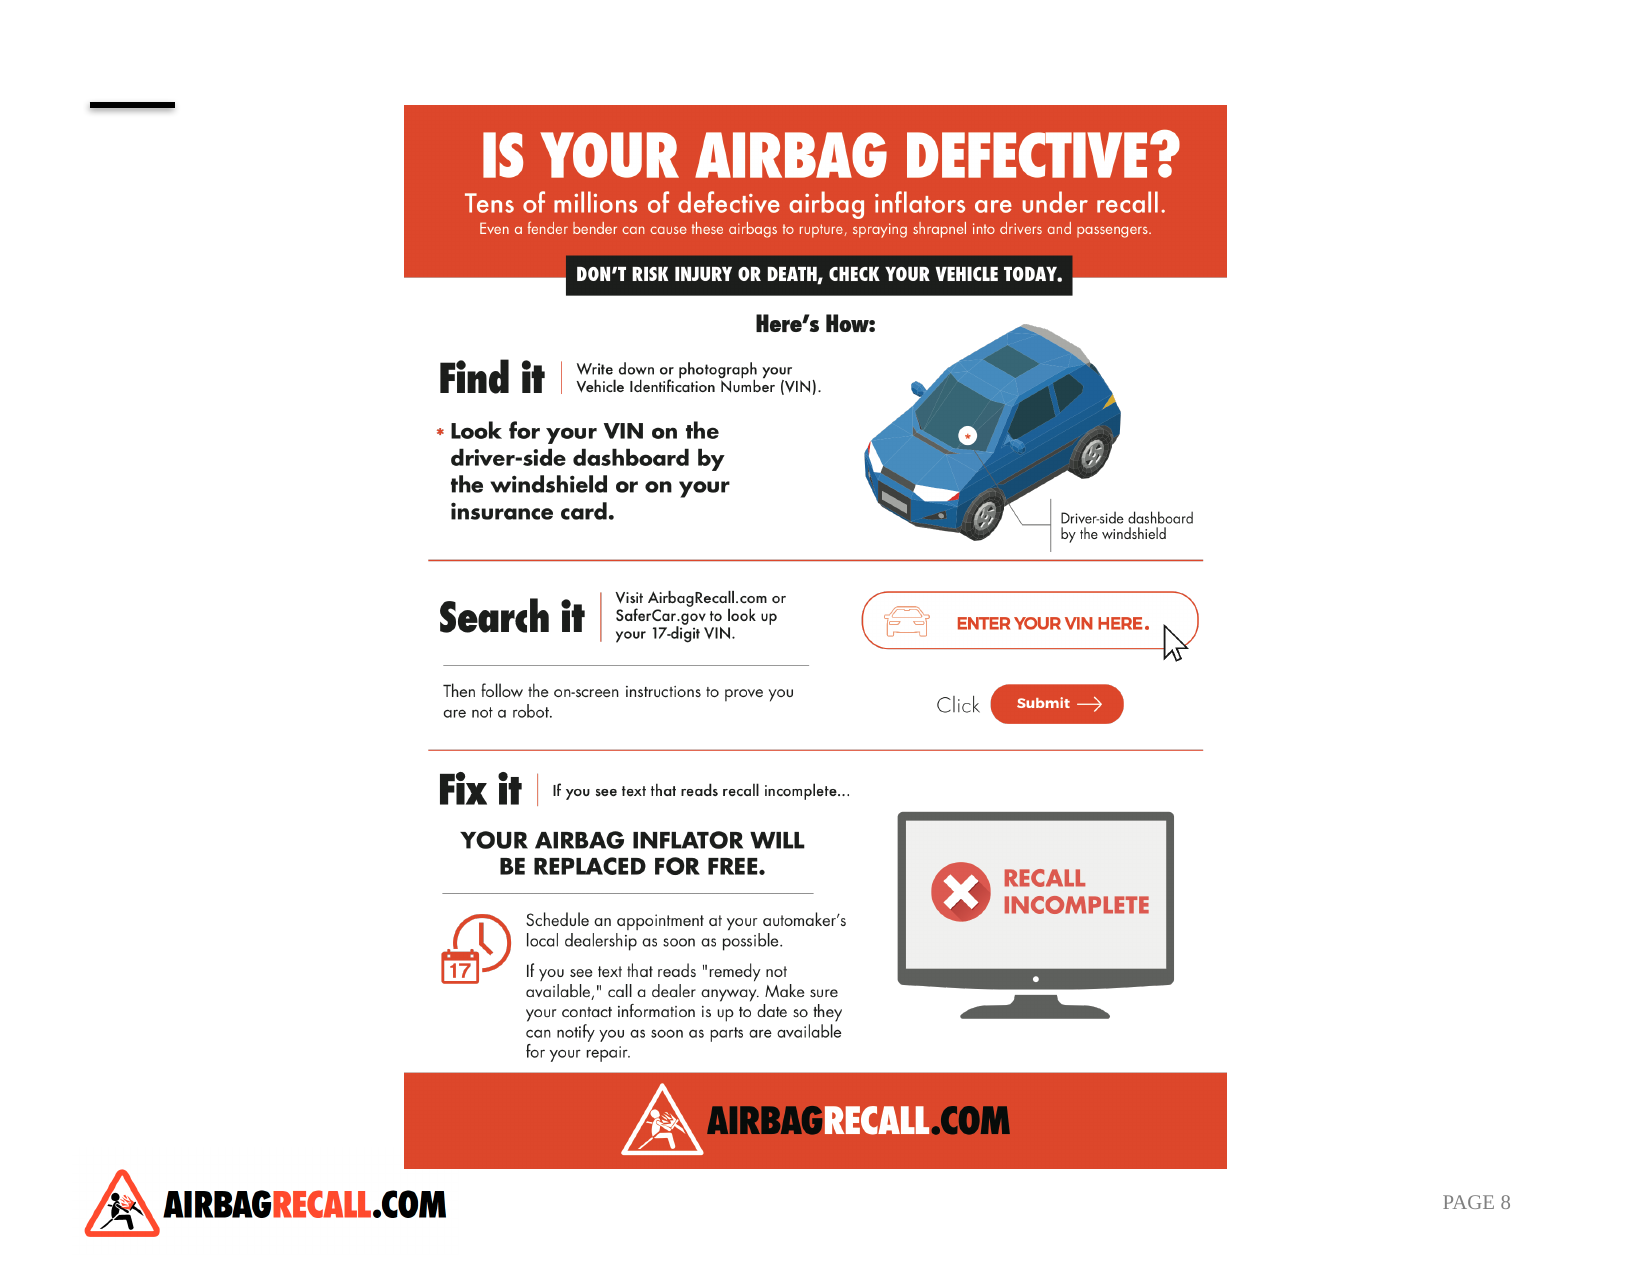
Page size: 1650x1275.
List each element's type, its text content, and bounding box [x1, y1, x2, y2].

picture [72, 105, 1227, 1255]
slide_number PAGE 7 [1442, 1167, 1573, 1235]
